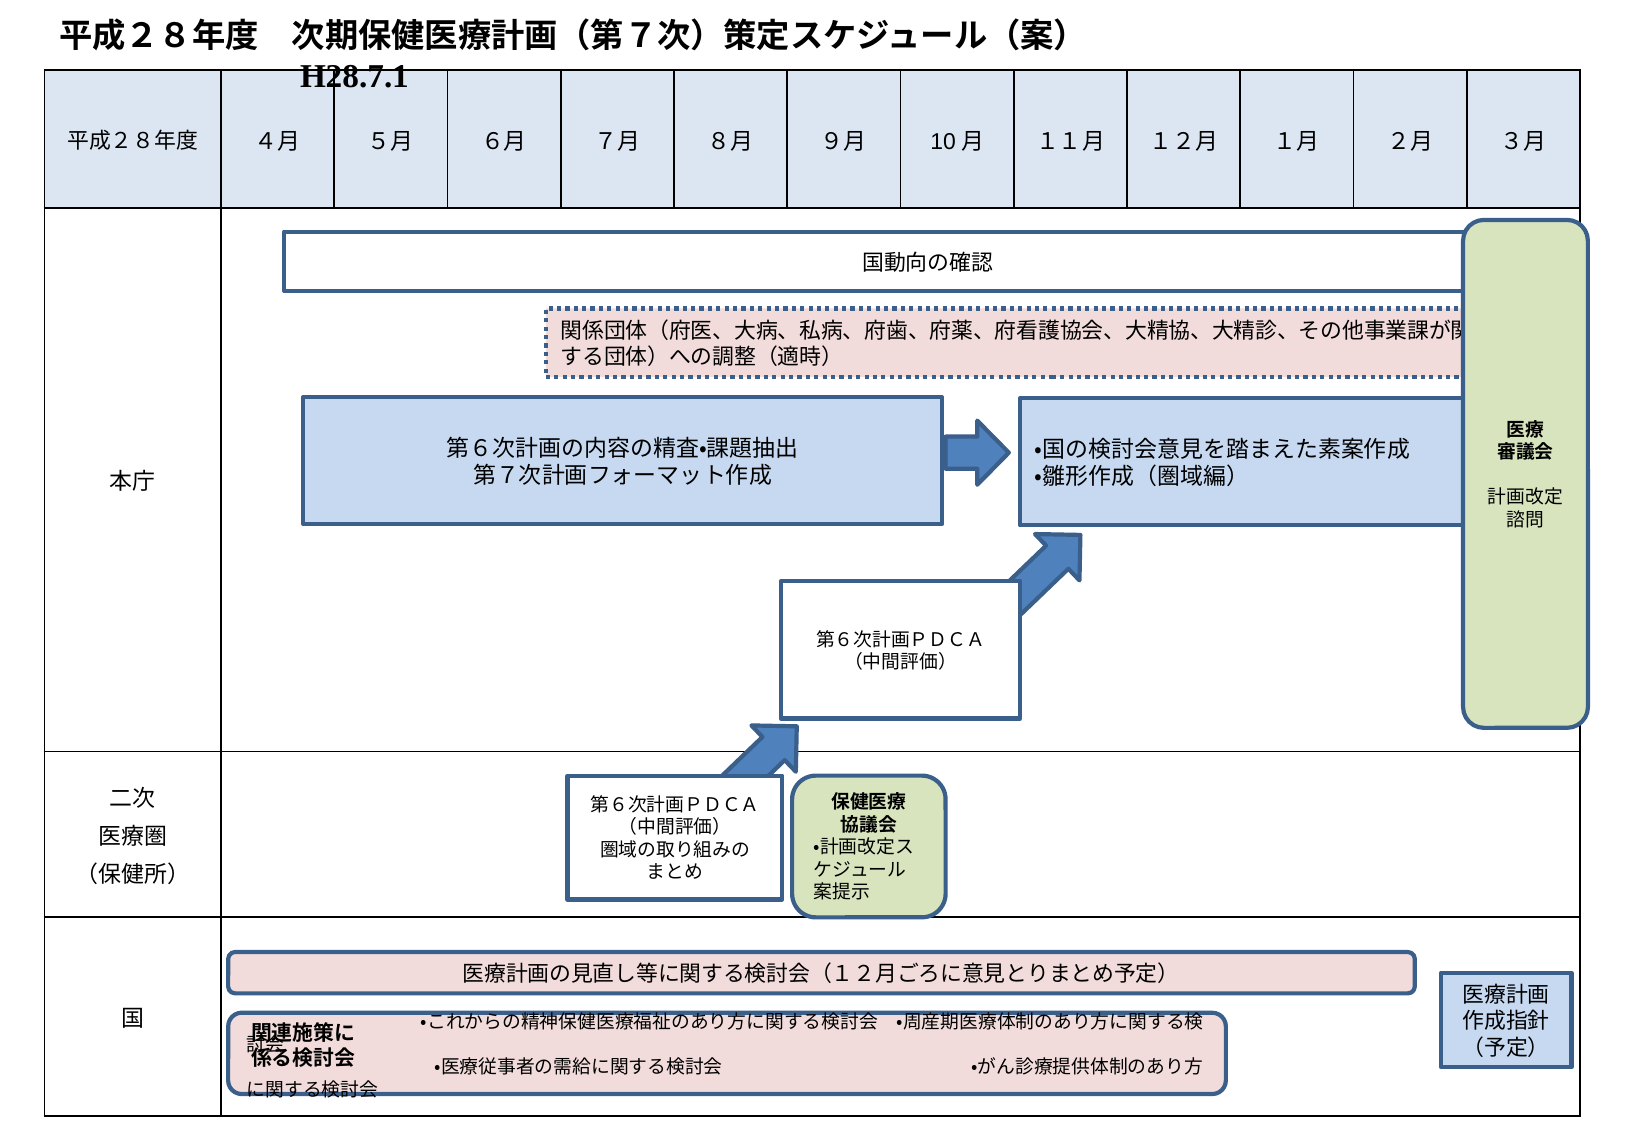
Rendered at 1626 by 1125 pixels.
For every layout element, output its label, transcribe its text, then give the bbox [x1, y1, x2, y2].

table_header ８月 [675, 102, 786, 207]
table_cell 本庁 [45, 209, 220, 751]
table_cell [222, 752, 1579, 916]
text_box [943, 418, 1011, 487]
text_box ・これからの精神保健医療福祉のあり方に関する検討会 ・周産期医療体制のあり方に関する検討会 ・医療従事者の需給に関する検討会 ・がん診療提供体制のあり方に関する検討会 [226, 1010, 1228, 1097]
table_header １１月 [1015, 102, 1126, 207]
table_cell [222, 209, 1579, 751]
table_header １月 [1241, 102, 1353, 207]
text_box [1008, 531, 1083, 617]
text_box 関係団体（府医、大病、私病、府歯、府薬、府看護協会、大精協、大精診、その他事業課が関係 する団体）への調整（適時） [544, 306, 1460, 379]
text_box 医療計画の見直し等に関する検討会（１２月ごろに意見とりまとめ予定） [226, 949, 1417, 996]
table_header ４月 [222, 102, 333, 207]
table_cell [222, 918, 1579, 1115]
table_header 10月 [901, 102, 1013, 207]
table_cell 二次 医療圏 （保健所） [45, 752, 220, 916]
text_box 医療計画作成指針 （予定） [1439, 971, 1574, 1069]
text_box 関連施策に係る検討会 [226, 1018, 380, 1070]
table_header ２月 [1354, 102, 1466, 207]
text_box [720, 723, 799, 774]
table_header ９月 [788, 102, 900, 207]
table_header １２月 [1128, 102, 1239, 207]
table_cell 国 [45, 918, 220, 1115]
text_box 第６次計画ＰＤＣＡ （中間評価） 圏域の取り組みの まとめ [565, 774, 784, 902]
text_box 保健医療 協議会 ・計画改定スケジュール案提示 [790, 773, 948, 920]
table_header 平成２８年度 [45, 102, 220, 207]
text_box 平成２８年度 次期保健医療計画（第７次）策定スケジュール（案） H28.7.1 [44, 6, 1604, 102]
table_header ３月 [1468, 102, 1579, 207]
text_box 国動向の確認 [282, 230, 1463, 293]
table_header ５月 [335, 102, 447, 207]
text_box 医療 審議会 計画改定 諮問 [1460, 217, 1591, 730]
text_box 第６次計画ＰＤＣＡ （中間評価） [779, 579, 1022, 721]
table_header ６月 [448, 102, 560, 207]
text_box ・国の検討会意見を踏まえた素案作成 ・雛形作成（圏域編） [1018, 396, 1460, 527]
table_header ７月 [562, 102, 673, 207]
text_box 第６次計画の内容の精査・課題抽出 第７次計画フォーマット作成 [301, 395, 944, 526]
